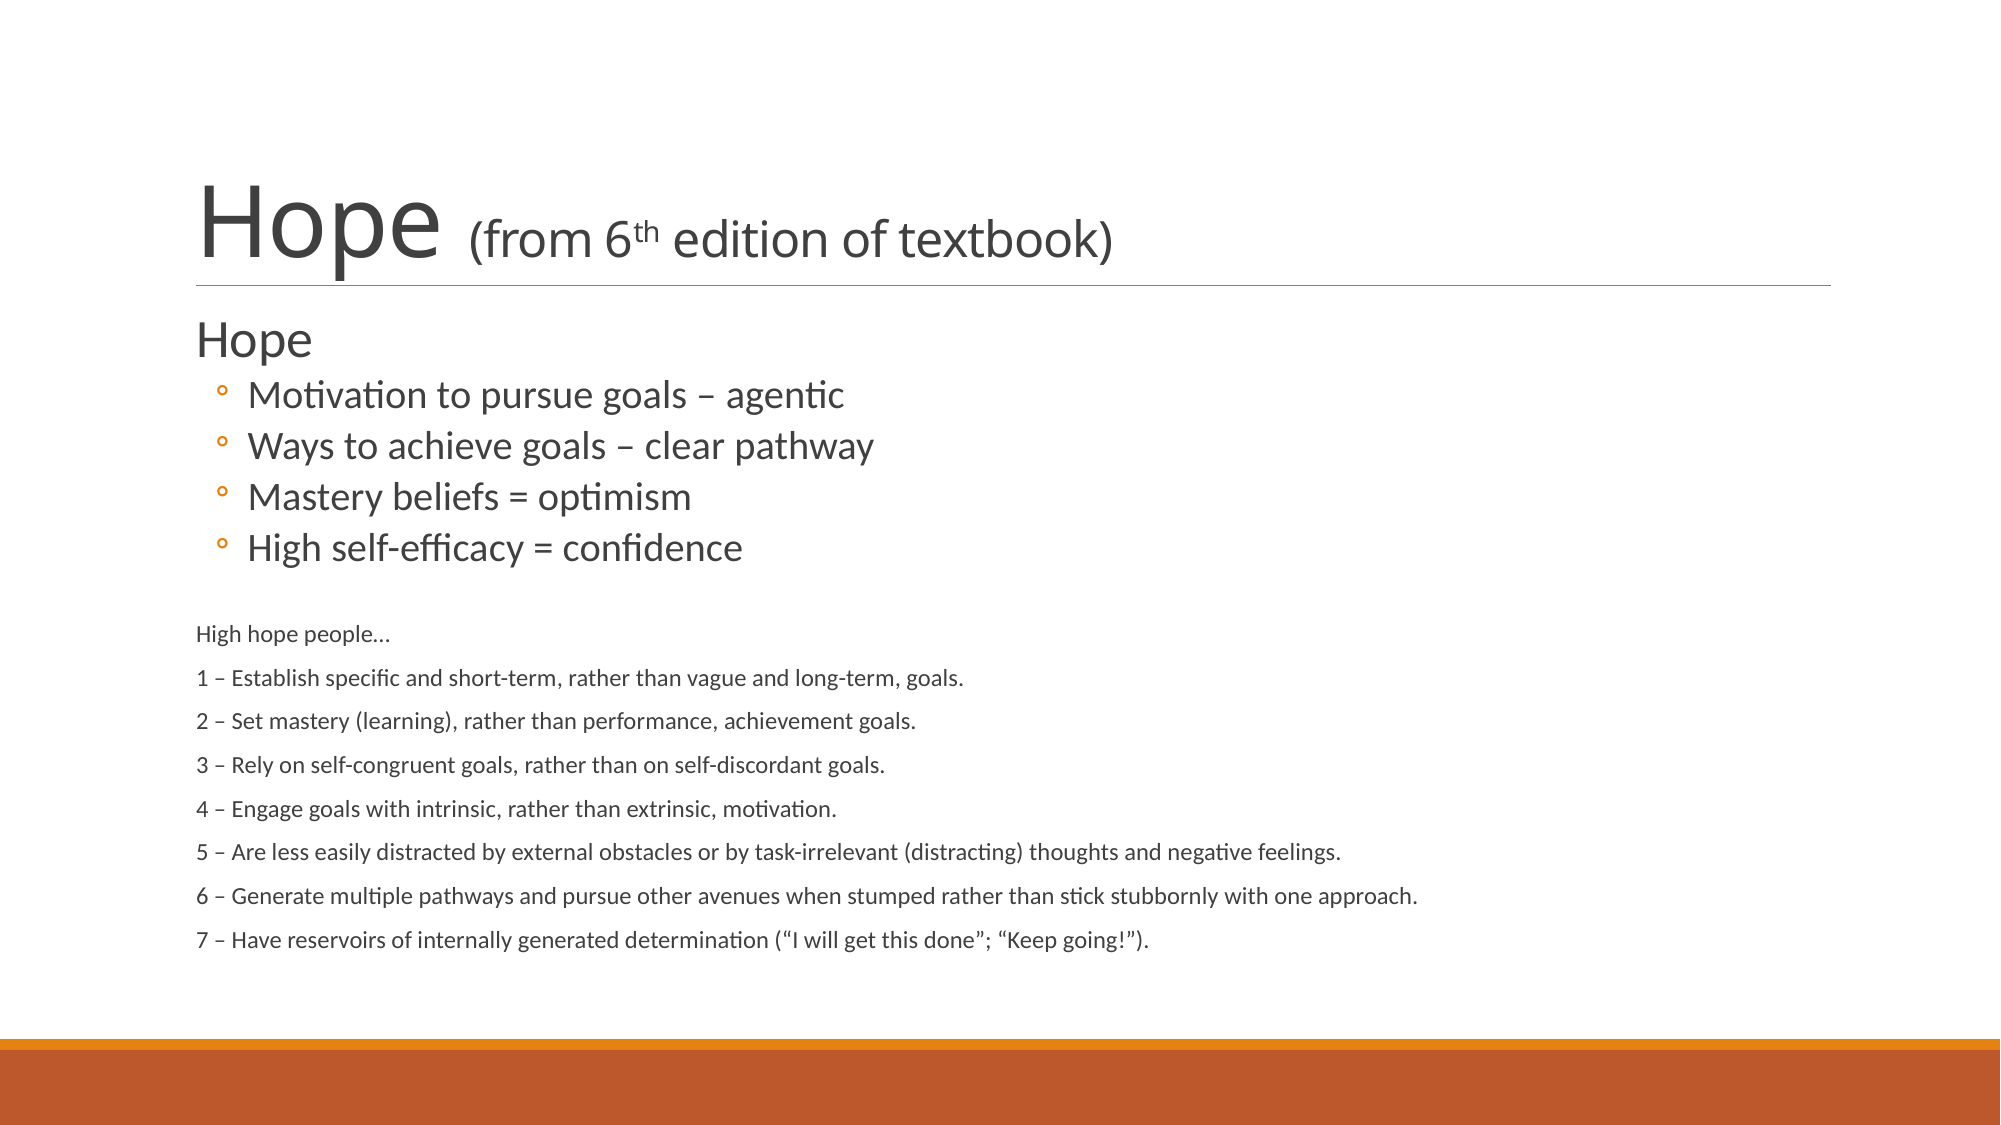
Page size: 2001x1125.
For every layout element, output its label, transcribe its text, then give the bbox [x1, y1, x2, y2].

title Hope (from 6th edition of textbook) [180, 47, 1830, 285]
list Hope Motivation to pursue goals – agentic Ways to achieve goals – clear pathway Mastery beliefs = optimism High self-efficacy = confidence High hope people… 1 – Establish specific and short-term, rather than vague and long-term, goals. 2 – Set mastery (learning), rather than performance, achievement goals. 3 – Rely on self-congruent goals, rather than on self-discordant goals. 4 – Engage goals with intrinsic, rather than extrinsic, motivation. 5 – Are less easily distracted by external obstacles or by task-irrelevant (distracting) thoughts and negative feelings. 6 – Generate multiple pathways and pursue other avenues when stumped rather than stick stubbornly with one approach. 7 – Have reservoirs of internally generated determination (“I will get this done”; “Keep going!”). [180, 302, 1830, 963]
